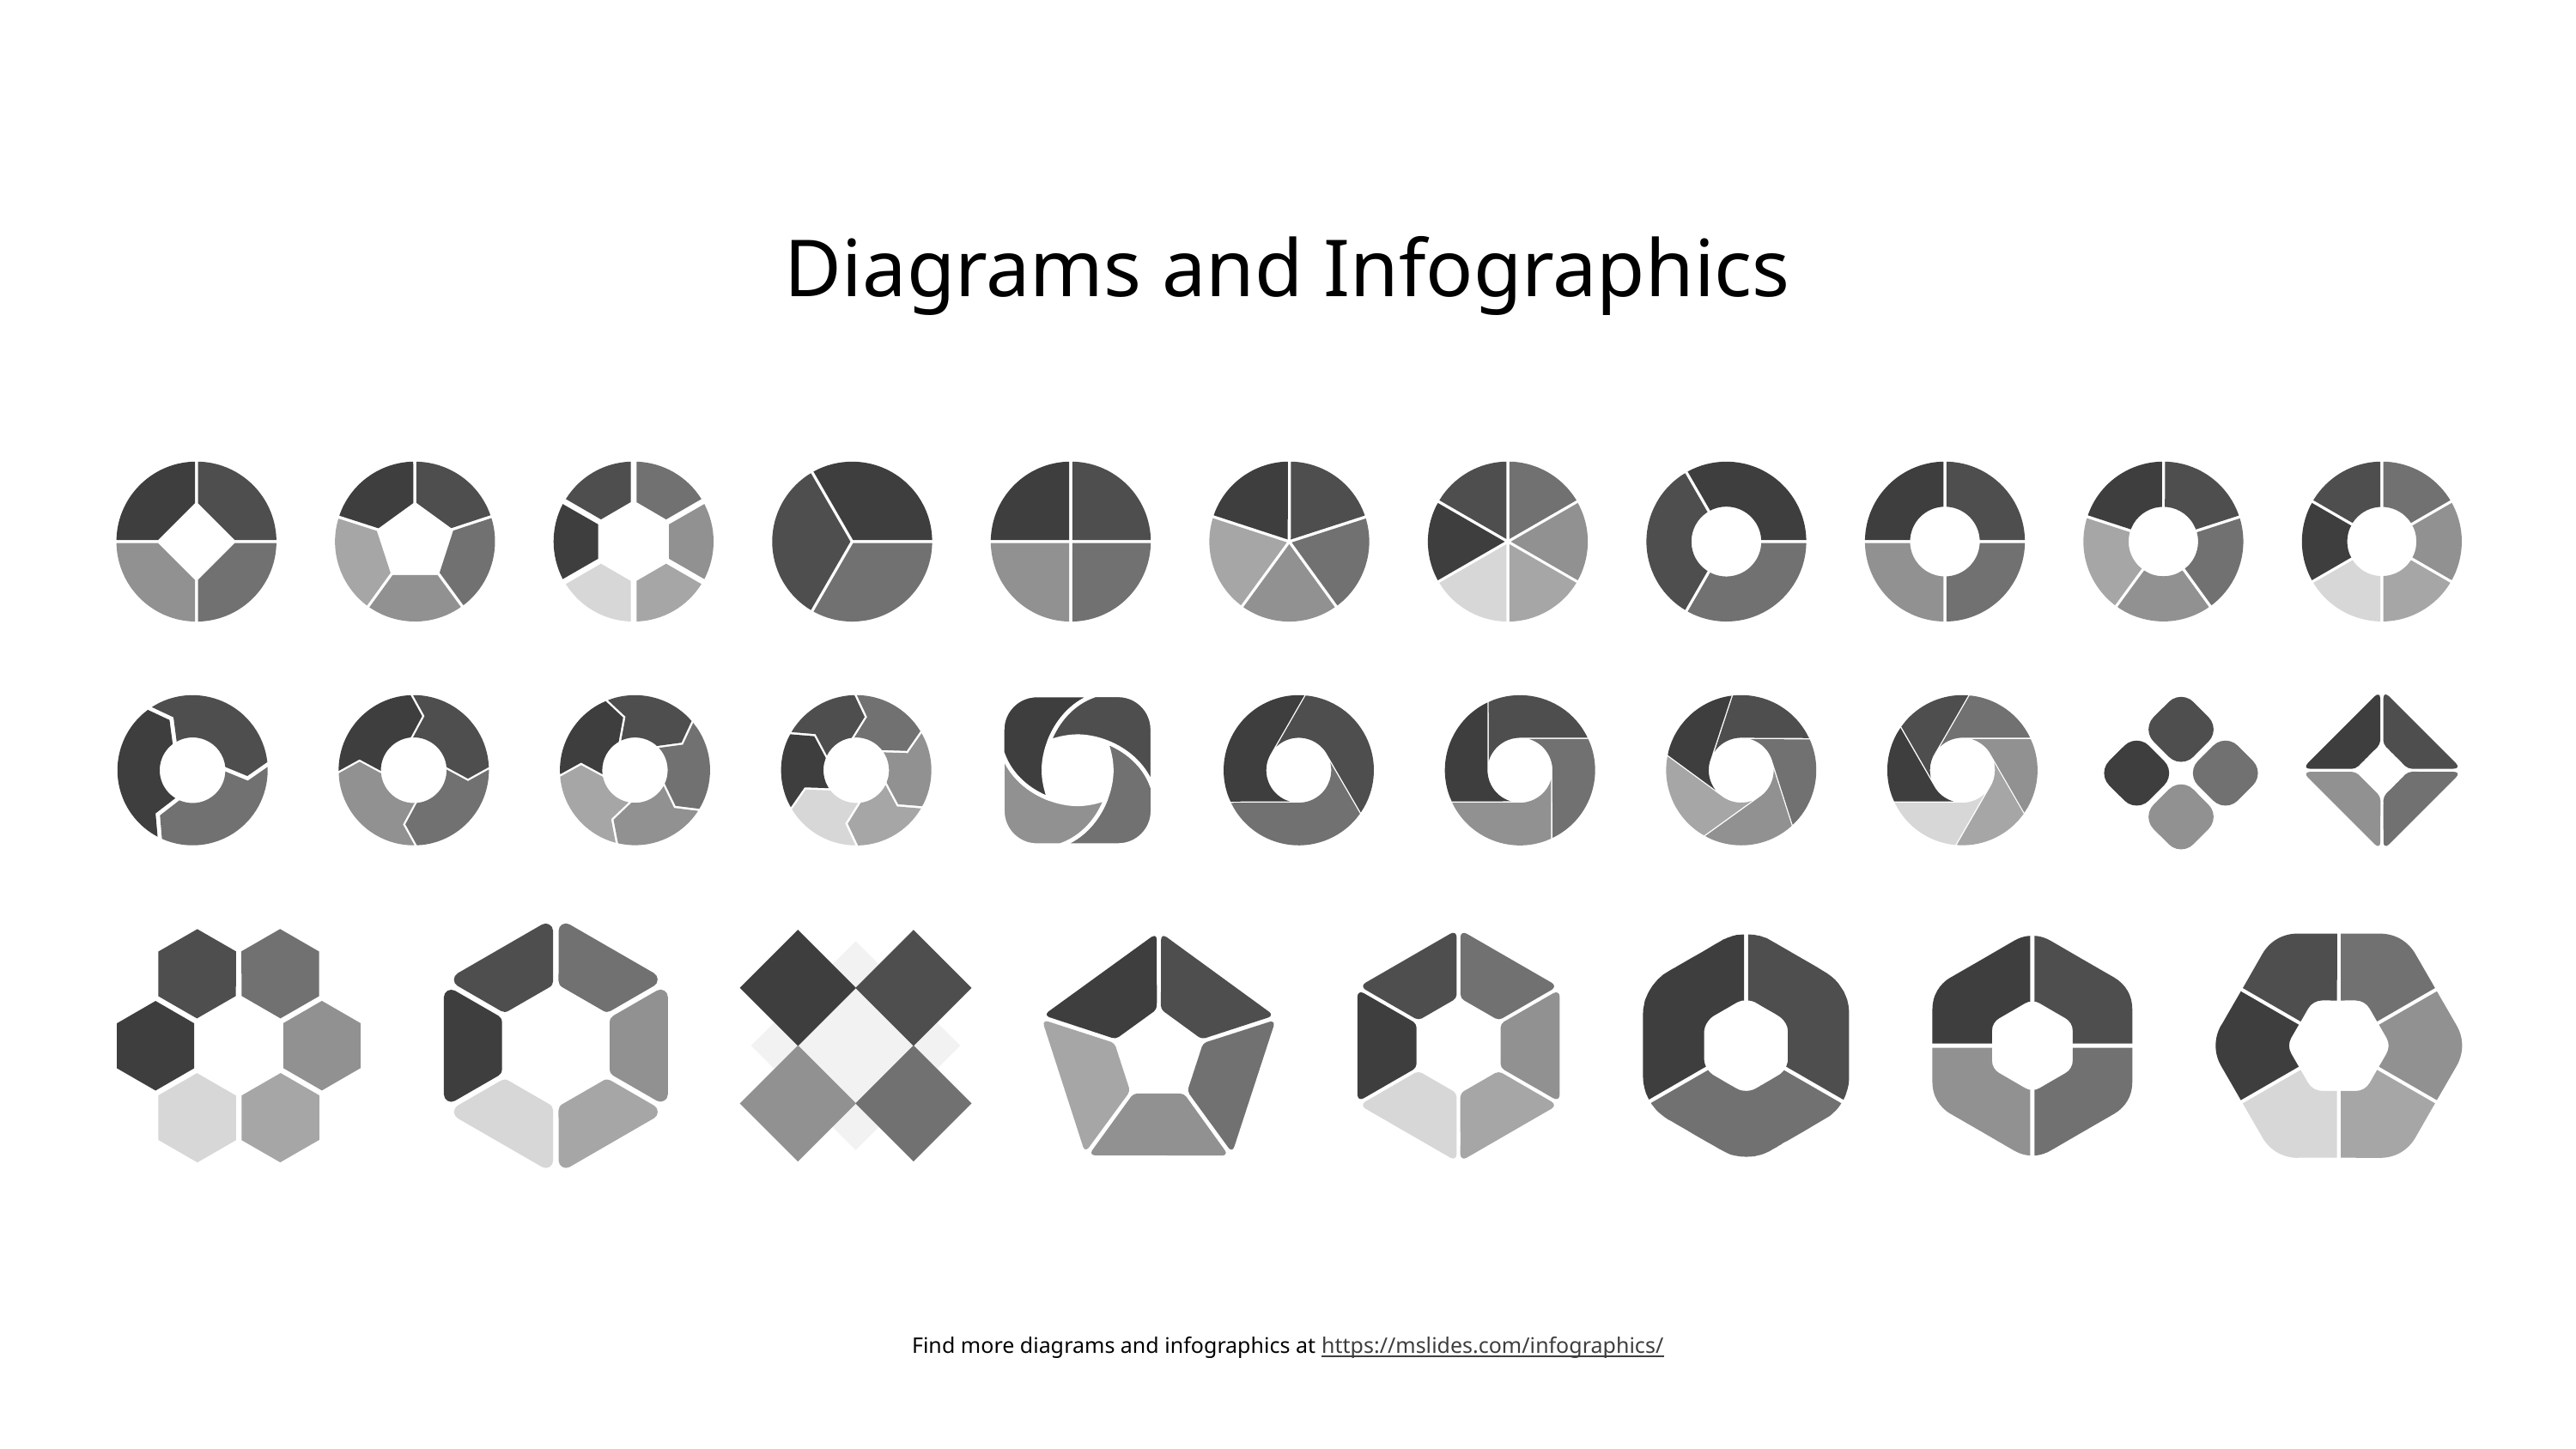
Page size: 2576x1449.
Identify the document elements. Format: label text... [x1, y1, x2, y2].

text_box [2108, 700, 2254, 846]
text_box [1224, 694, 1375, 846]
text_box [553, 461, 714, 621]
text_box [2215, 933, 2463, 1158]
text_box Find more diagrams and infographics at https://mslides.com/infographics/ [563, 1332, 2013, 1367]
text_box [2083, 461, 2244, 621]
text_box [1427, 461, 1589, 621]
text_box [781, 694, 932, 846]
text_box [1002, 694, 1153, 846]
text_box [1357, 954, 1560, 1137]
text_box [1666, 694, 1817, 846]
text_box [2301, 461, 2463, 621]
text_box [338, 694, 489, 846]
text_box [335, 461, 495, 621]
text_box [1646, 461, 1807, 621]
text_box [2324, 712, 2439, 828]
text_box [1864, 461, 2026, 621]
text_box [1444, 694, 1595, 846]
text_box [1932, 936, 2133, 1156]
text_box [990, 461, 1151, 621]
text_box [560, 694, 710, 846]
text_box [750, 941, 961, 1150]
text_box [1043, 936, 1274, 1156]
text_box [1643, 934, 1850, 1157]
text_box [1209, 461, 1370, 621]
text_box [443, 944, 668, 1147]
text_box Diagrams and Infographics [473, 192, 2102, 349]
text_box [117, 935, 361, 1157]
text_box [116, 461, 276, 621]
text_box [772, 461, 933, 621]
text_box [1886, 694, 2038, 846]
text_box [117, 694, 268, 846]
